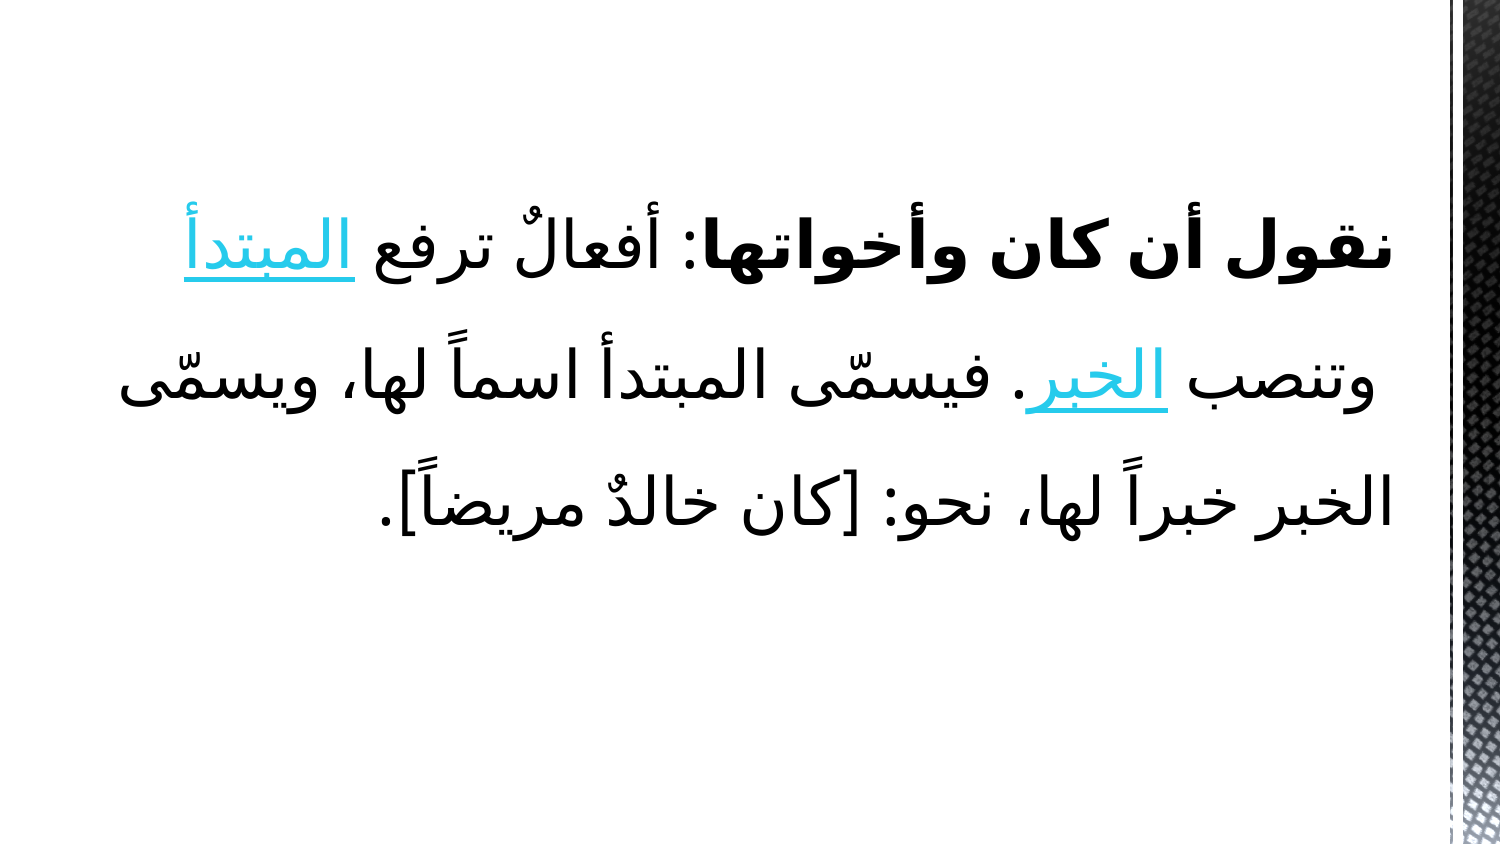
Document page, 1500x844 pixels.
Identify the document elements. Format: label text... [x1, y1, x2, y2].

picture [1447, 0, 1500, 844]
text_box نقول أن كان وأخواتها: أفعالٌ ترفع المبتدأ وتنصب الخبر. فيسمّى المبتدأ اسماً لها، ويسمّى الخبر خبراً لها، نحو: [كان خالدٌ مريضاً]. [94, 105, 1412, 614]
